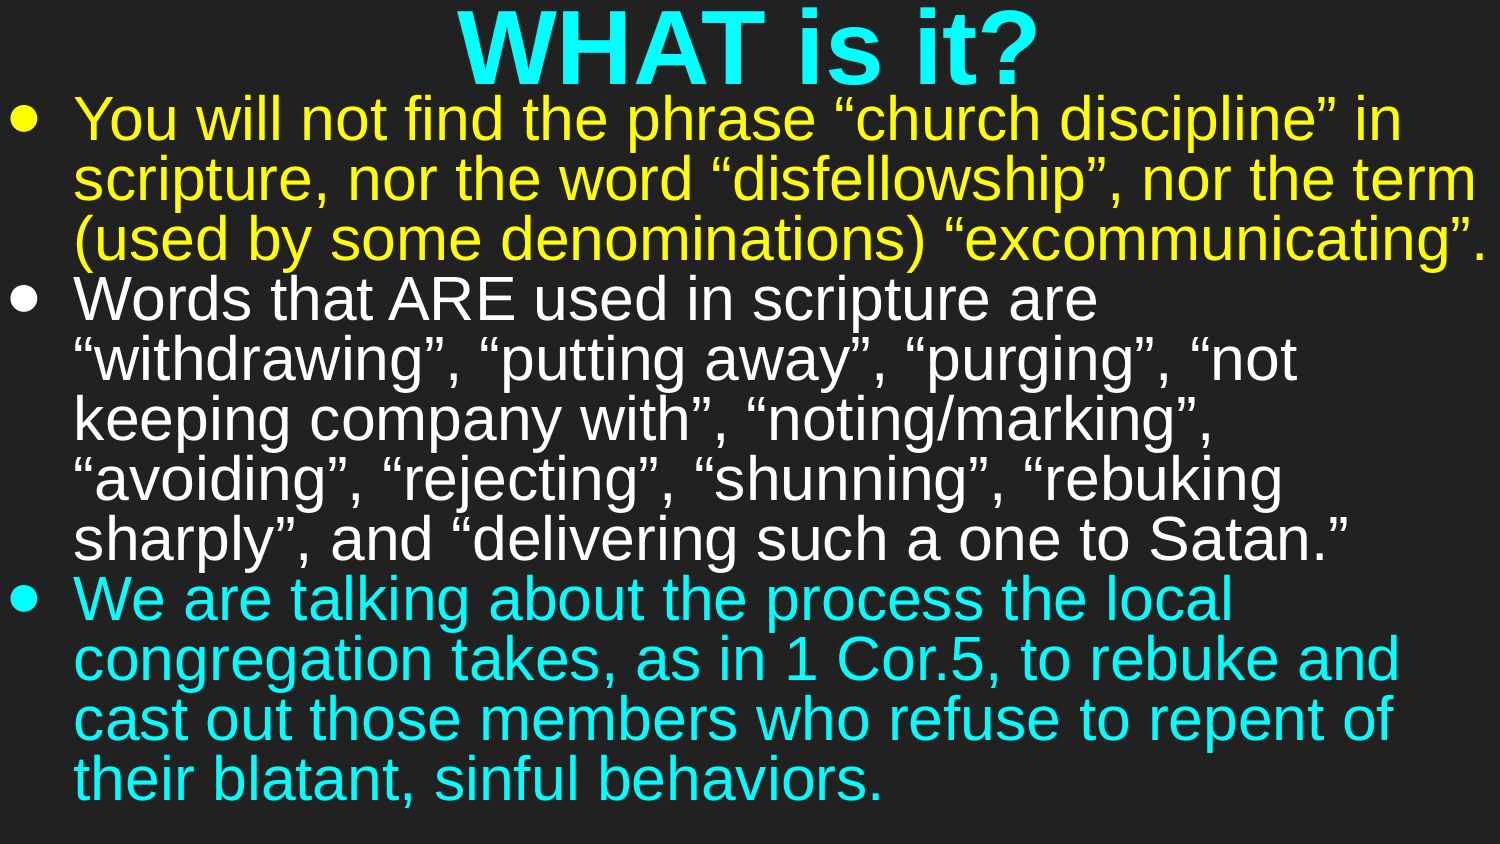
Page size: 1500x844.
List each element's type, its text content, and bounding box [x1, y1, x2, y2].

title WHAT is it? [0, 0, 1500, 77]
subtitle You will not find the phrase “church discipline” in scripture, nor the word “disfellowship”, nor the term (used by some denominations) “excommunicating”. Words that ARE used in scripture are “withdrawing”, “putting away”, “purging”, “not keeping company with”, “noting/marking”, “avoiding”, “rejecting”, “shunning”, “rebuking sharply”, and “delivering such a one to Satan.” We are talking about the process the local congregation takes, as in 1 Cor.5, to rebuke and cast out those members who refuse to repent of their blatant, sinful behaviors. [0, 77, 1500, 844]
